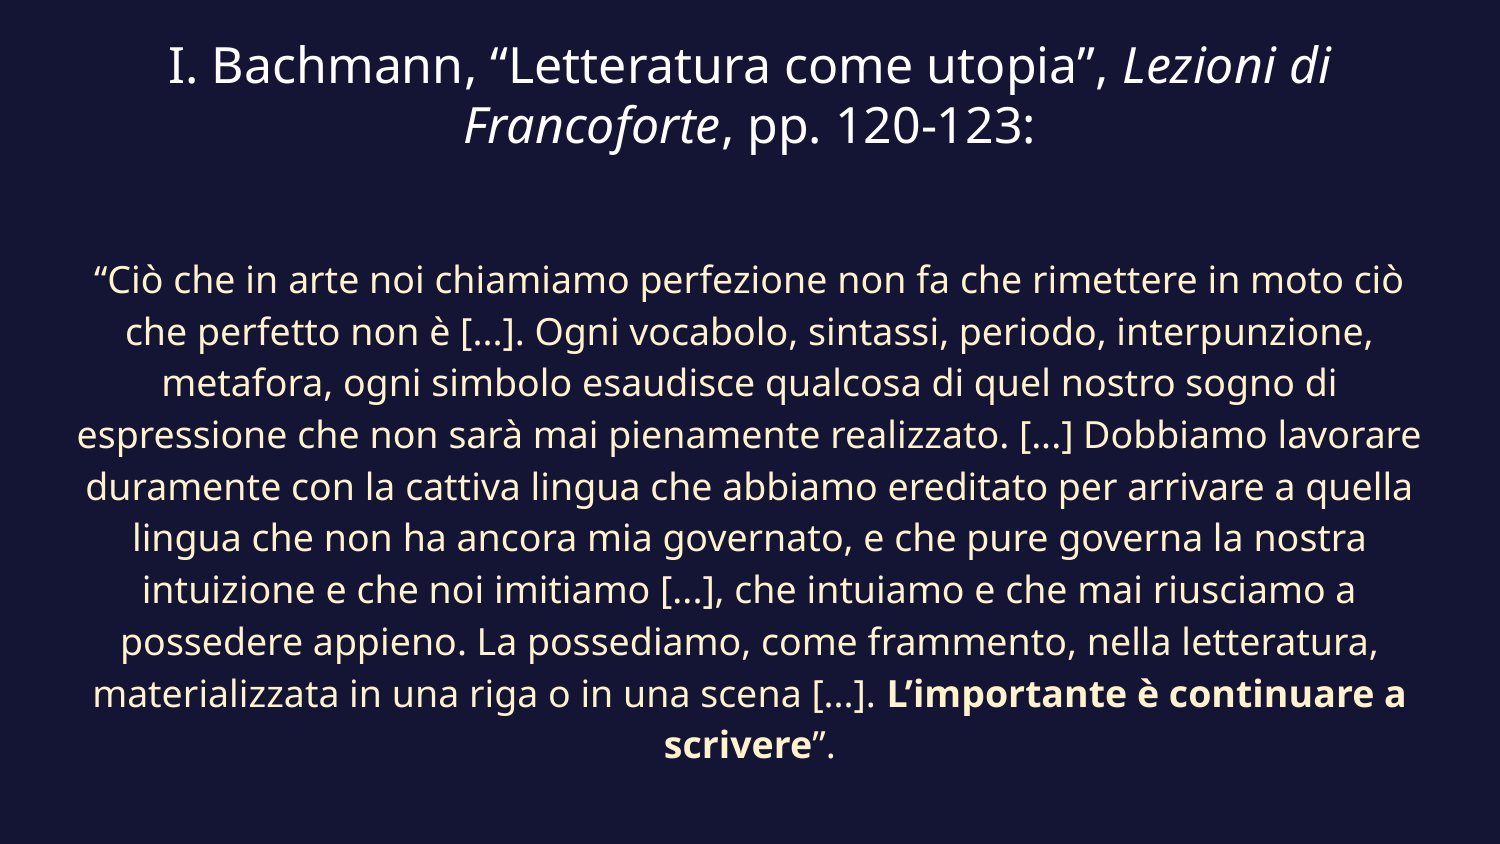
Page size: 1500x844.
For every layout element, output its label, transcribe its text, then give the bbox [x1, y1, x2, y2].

title I. Bachmann, “Letteratura come utopia”, Lezioni di Francoforte, pp. 120-123: [51, 18, 1449, 173]
list “Ciò che in arte noi chiamiamo perfezione non fa che rimettere in moto ciò che perfetto non è [...]. Ogni vocabolo, sintassi, periodo, interpunzione, metafora, ogni simbolo esaudisce qualcosa di quel nostro sogno di espressione che non sarà mai pienamente realizzato. [...] Dobbiamo lavorare duramente con la cattiva lingua che abbiamo ereditato per arrivare a quella lingua che non ha ancora mia governato, e che pure governa la nostra intuizione e che noi imitiamo [...], che intuiamo e che mai riusciamo a possedere appieno. La possediamo, come frammento, nella letteratura, materializzata in una riga o in una scena [...]. L’importante è continuare a scrivere”. [51, 189, 1449, 750]
